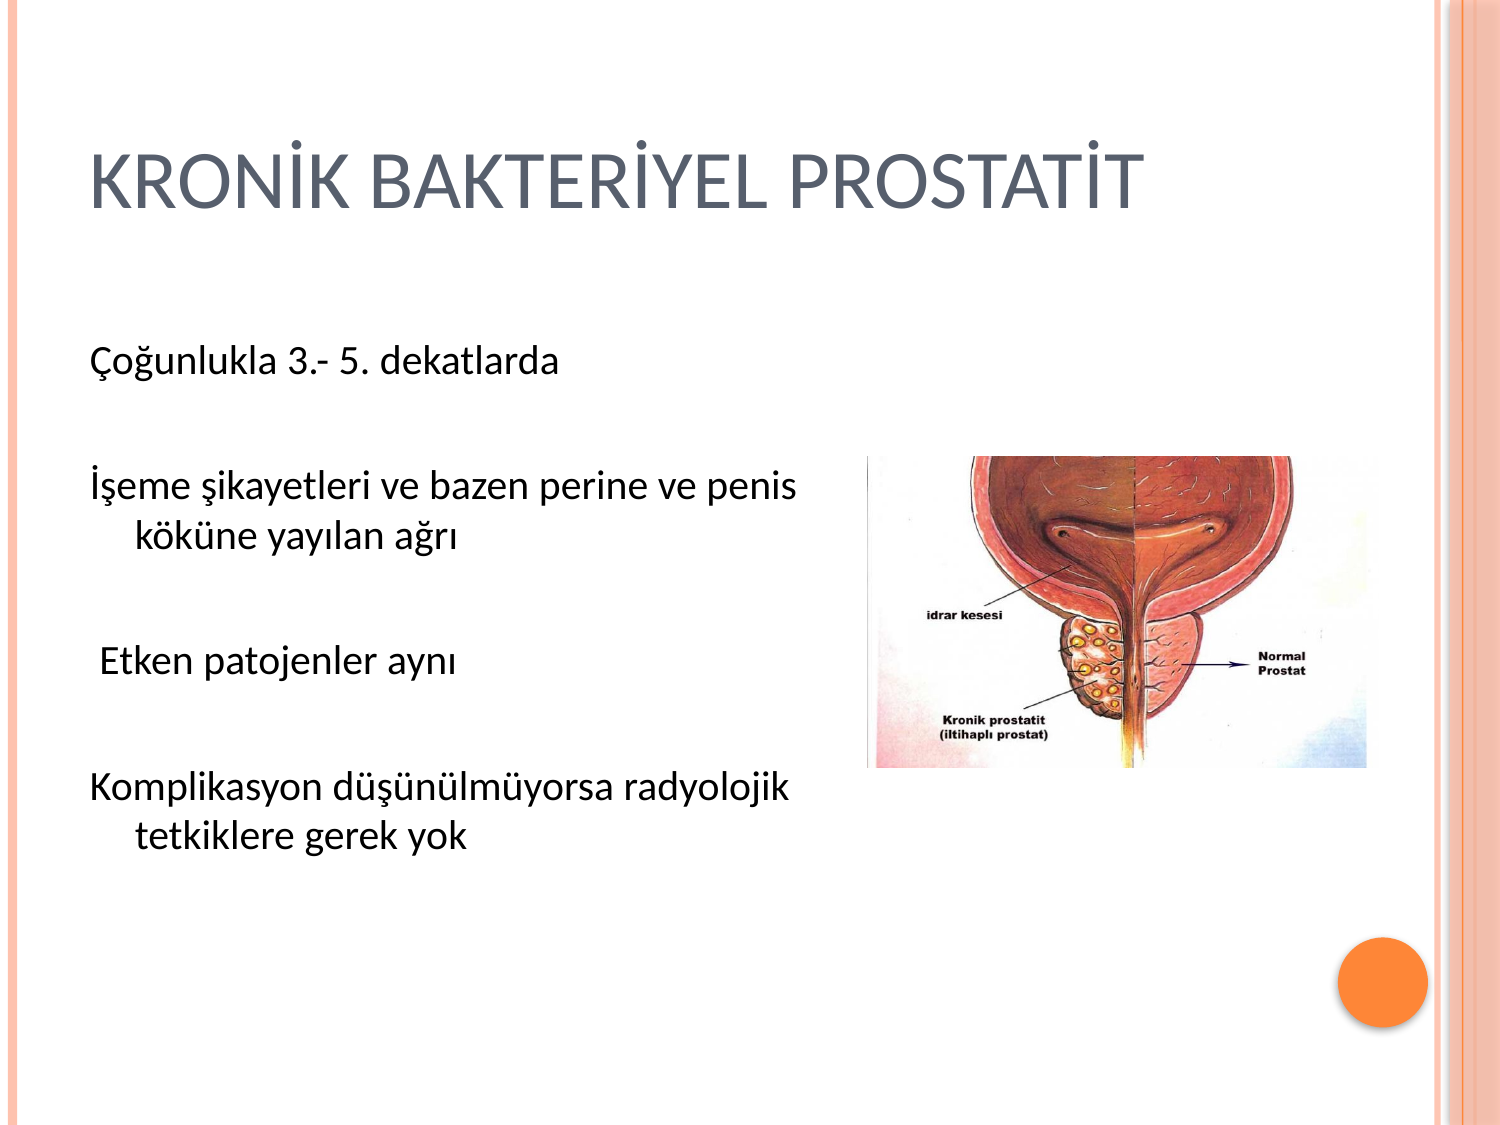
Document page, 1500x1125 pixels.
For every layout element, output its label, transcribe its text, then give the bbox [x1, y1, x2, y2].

title KRONİK BAKTERİYEL PROSTATİT [75, 45, 1300, 233]
picture [866, 456, 1380, 768]
list Çoğunlukla 3.- 5. dekatlarda İşeme şikayetleri ve bazen perine ve penis köküne yayılan ağrı Etken patojenler aynı Komplikasyon düşünülmüyorsa radyolojik tetkiklere gerek yok [75, 262, 844, 1062]
